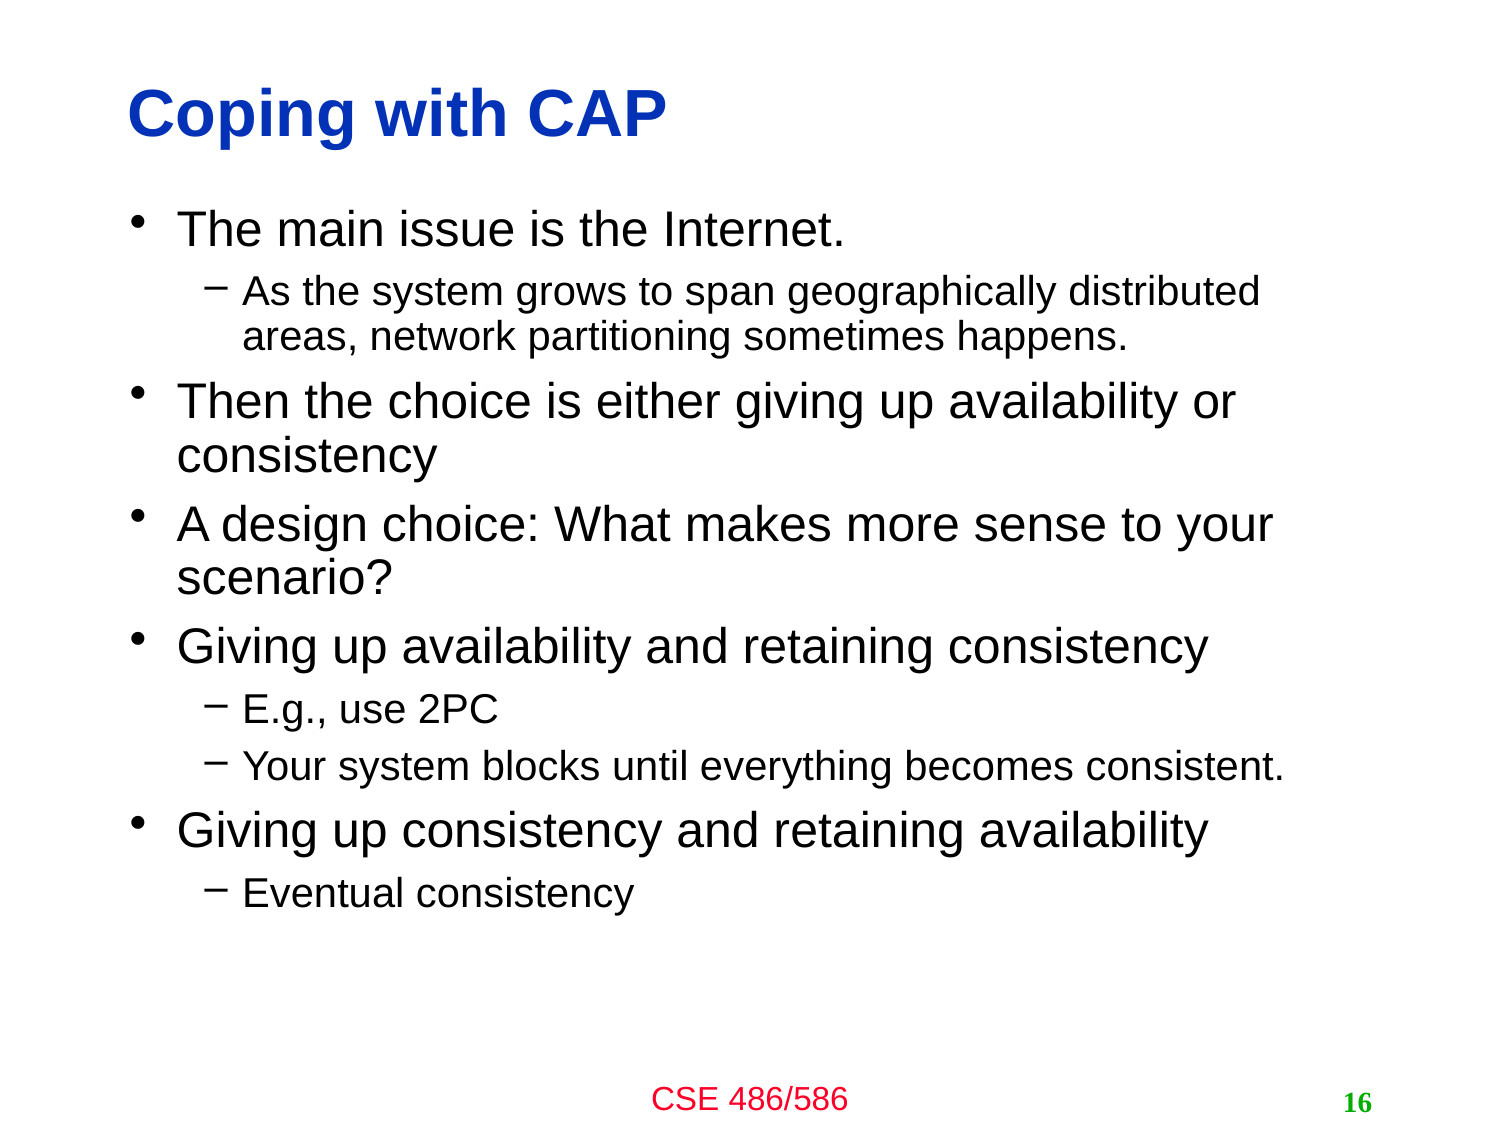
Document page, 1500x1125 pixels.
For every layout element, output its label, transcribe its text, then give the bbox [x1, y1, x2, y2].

title Coping with CAP [112, 53, 1310, 176]
list The main issue is the Internet. As the system grows to span geographically distributed areas, network partitioning sometimes happens. Then the choice is either giving up availability or consistency A design choice: What makes more sense to your scenario? Giving up availability and retaining consistency E.g., use 2PC Your system blocks until everything becomes consistent. Giving up consistency and retaining availability Eventual consistency [114, 195, 1376, 1005]
slide_number 16 [1074, 1076, 1388, 1125]
